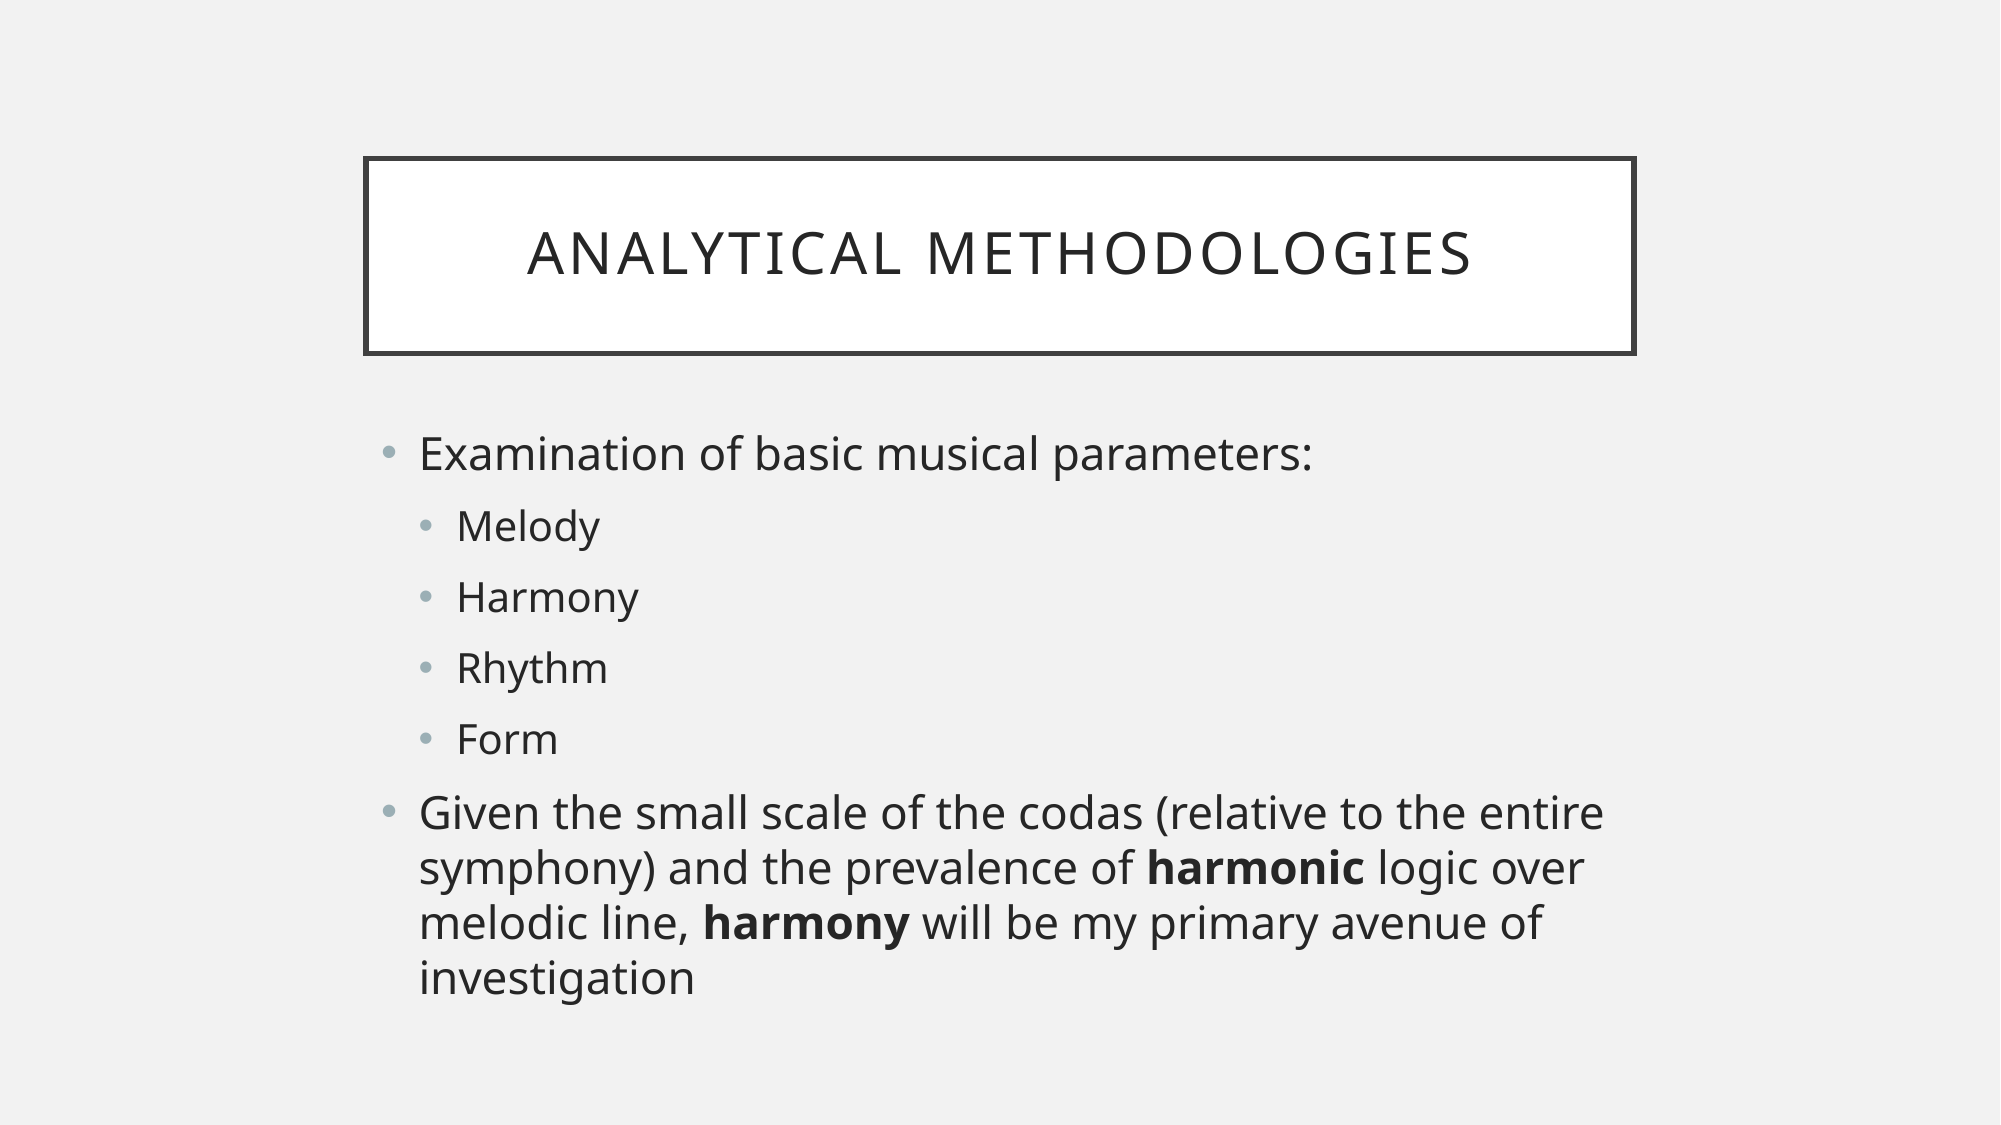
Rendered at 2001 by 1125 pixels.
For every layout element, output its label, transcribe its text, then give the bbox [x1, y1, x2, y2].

list Examination of basic musical parameters: Melody Harmony Rhythm Form Given the small scale of the codas (relative to the entire symphony) and the prevalence of harmonic logic over melodic line, harmony will be my primary avenue of investigation [366, 416, 1634, 1033]
title Analytical Methodologies [363, 156, 1637, 356]
